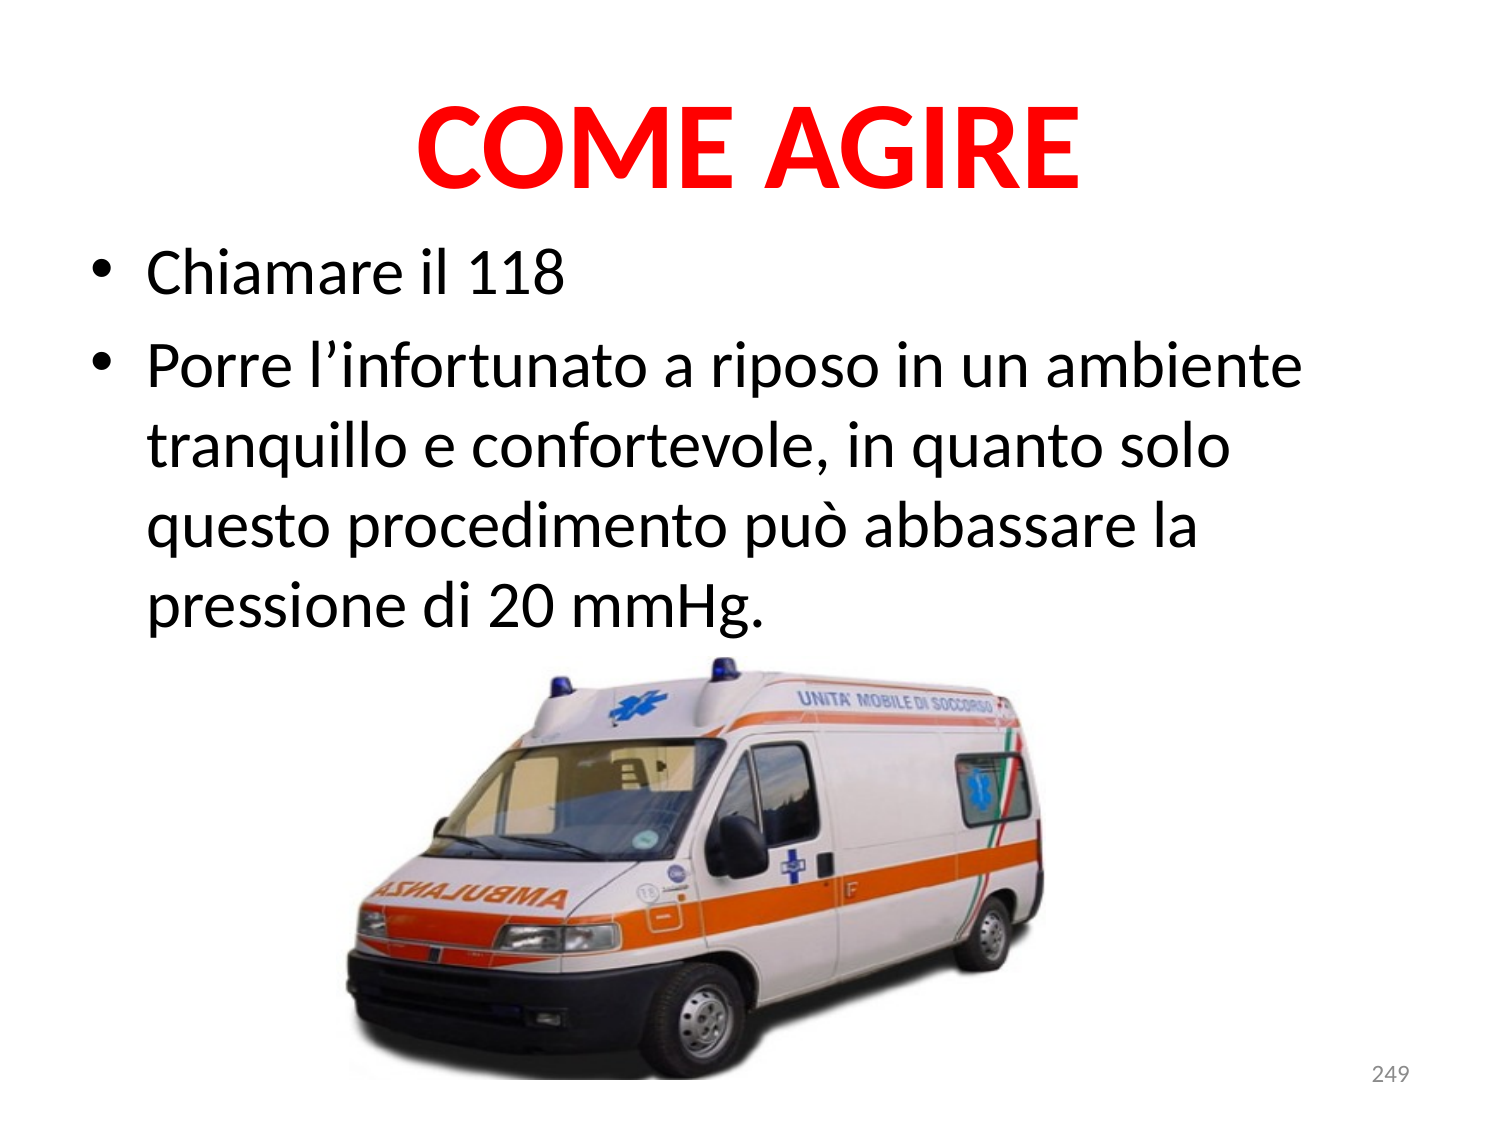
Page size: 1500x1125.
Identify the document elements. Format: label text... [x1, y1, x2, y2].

picture [336, 656, 1046, 1080]
list Chiamare il 118 Porre l’infortunato a riposo in un ambiente tranquillo e confortevole, in quanto solo questo procedimento può abbassare la pressione di 20 mmHg. [75, 219, 1425, 1005]
slide_number 249 [1074, 1042, 1425, 1103]
title COME AGIRE [75, 45, 1425, 219]
